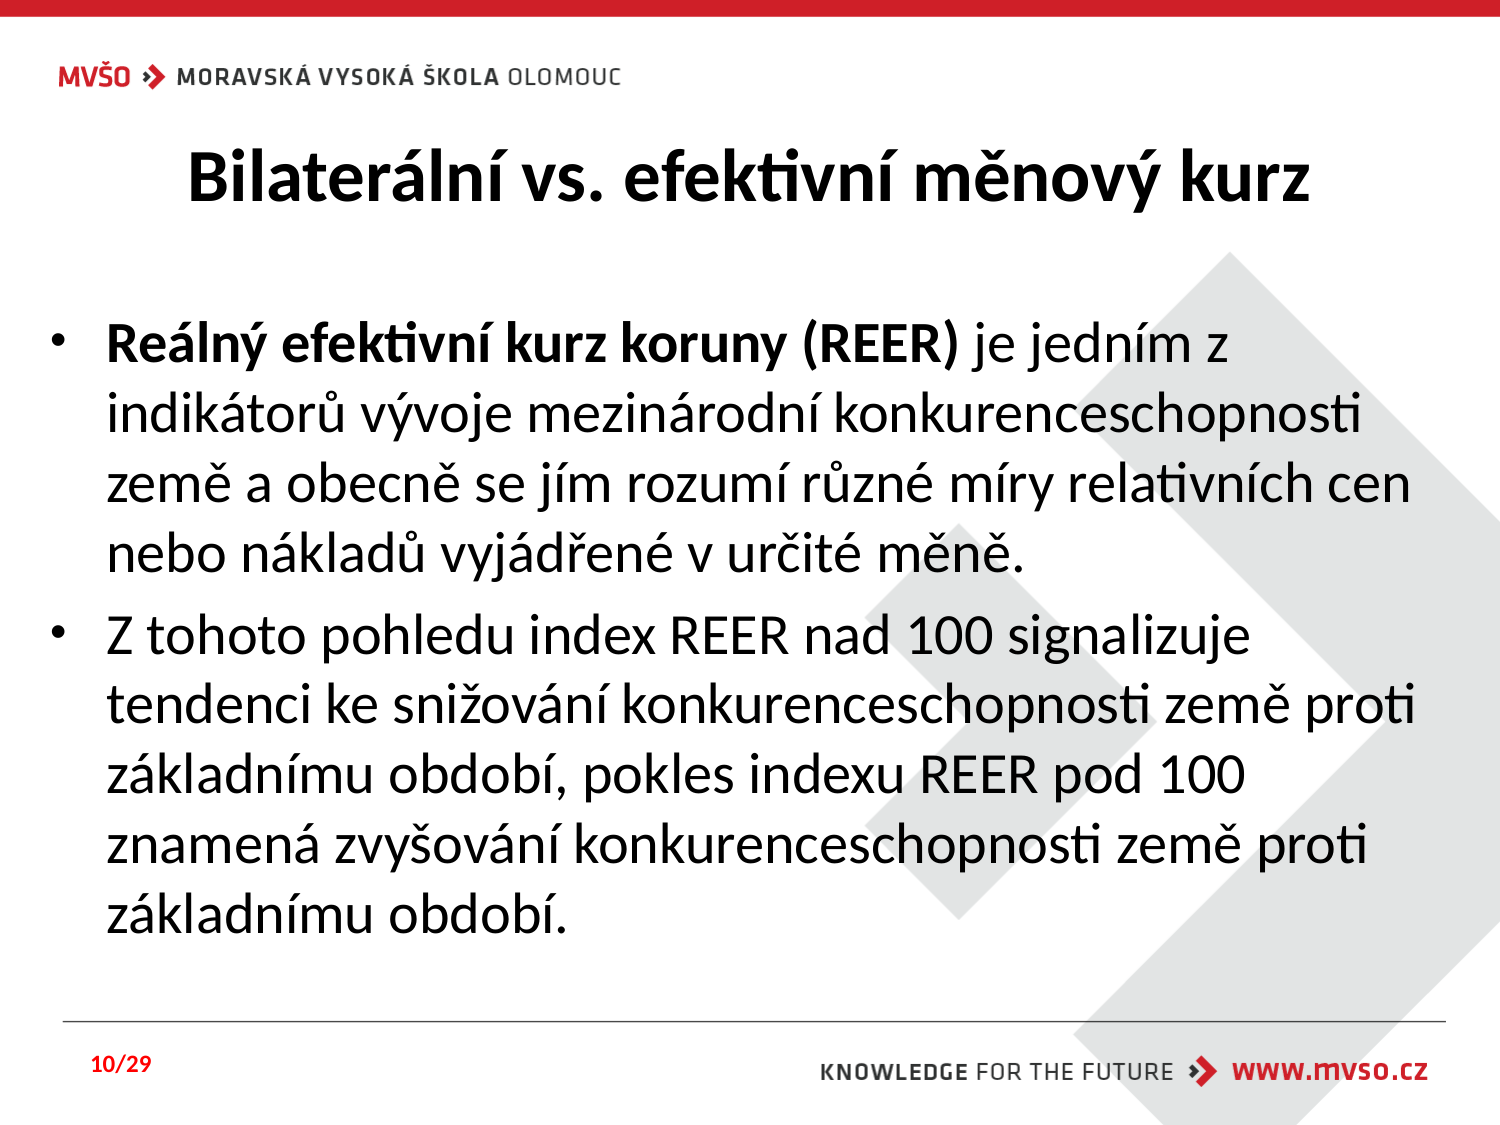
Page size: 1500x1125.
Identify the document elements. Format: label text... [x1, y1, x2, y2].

picture [0, 0, 1500, 1125]
list Reálný efektivní kurz koruny (REER) je jedním z indikátorů vývoje mezinárodní konkurenceschopnosti země a obecně se jím rozumí různé míry relativních cen nebo nákladů vyjádřené v určité měně. Z tohoto pohledu index REER nad 100 signalizuje tendenci ke snižování konkurenceschopnosti země proti základnímu období, pokles indexu REER pod 100 znamená zvyšování konkurenceschopnosti země proti základnímu období. [34, 215, 1453, 1008]
title Bilaterální vs. efektivní měnový kurz [75, 77, 1425, 215]
text_box 10/29 [74, 1040, 213, 1085]
